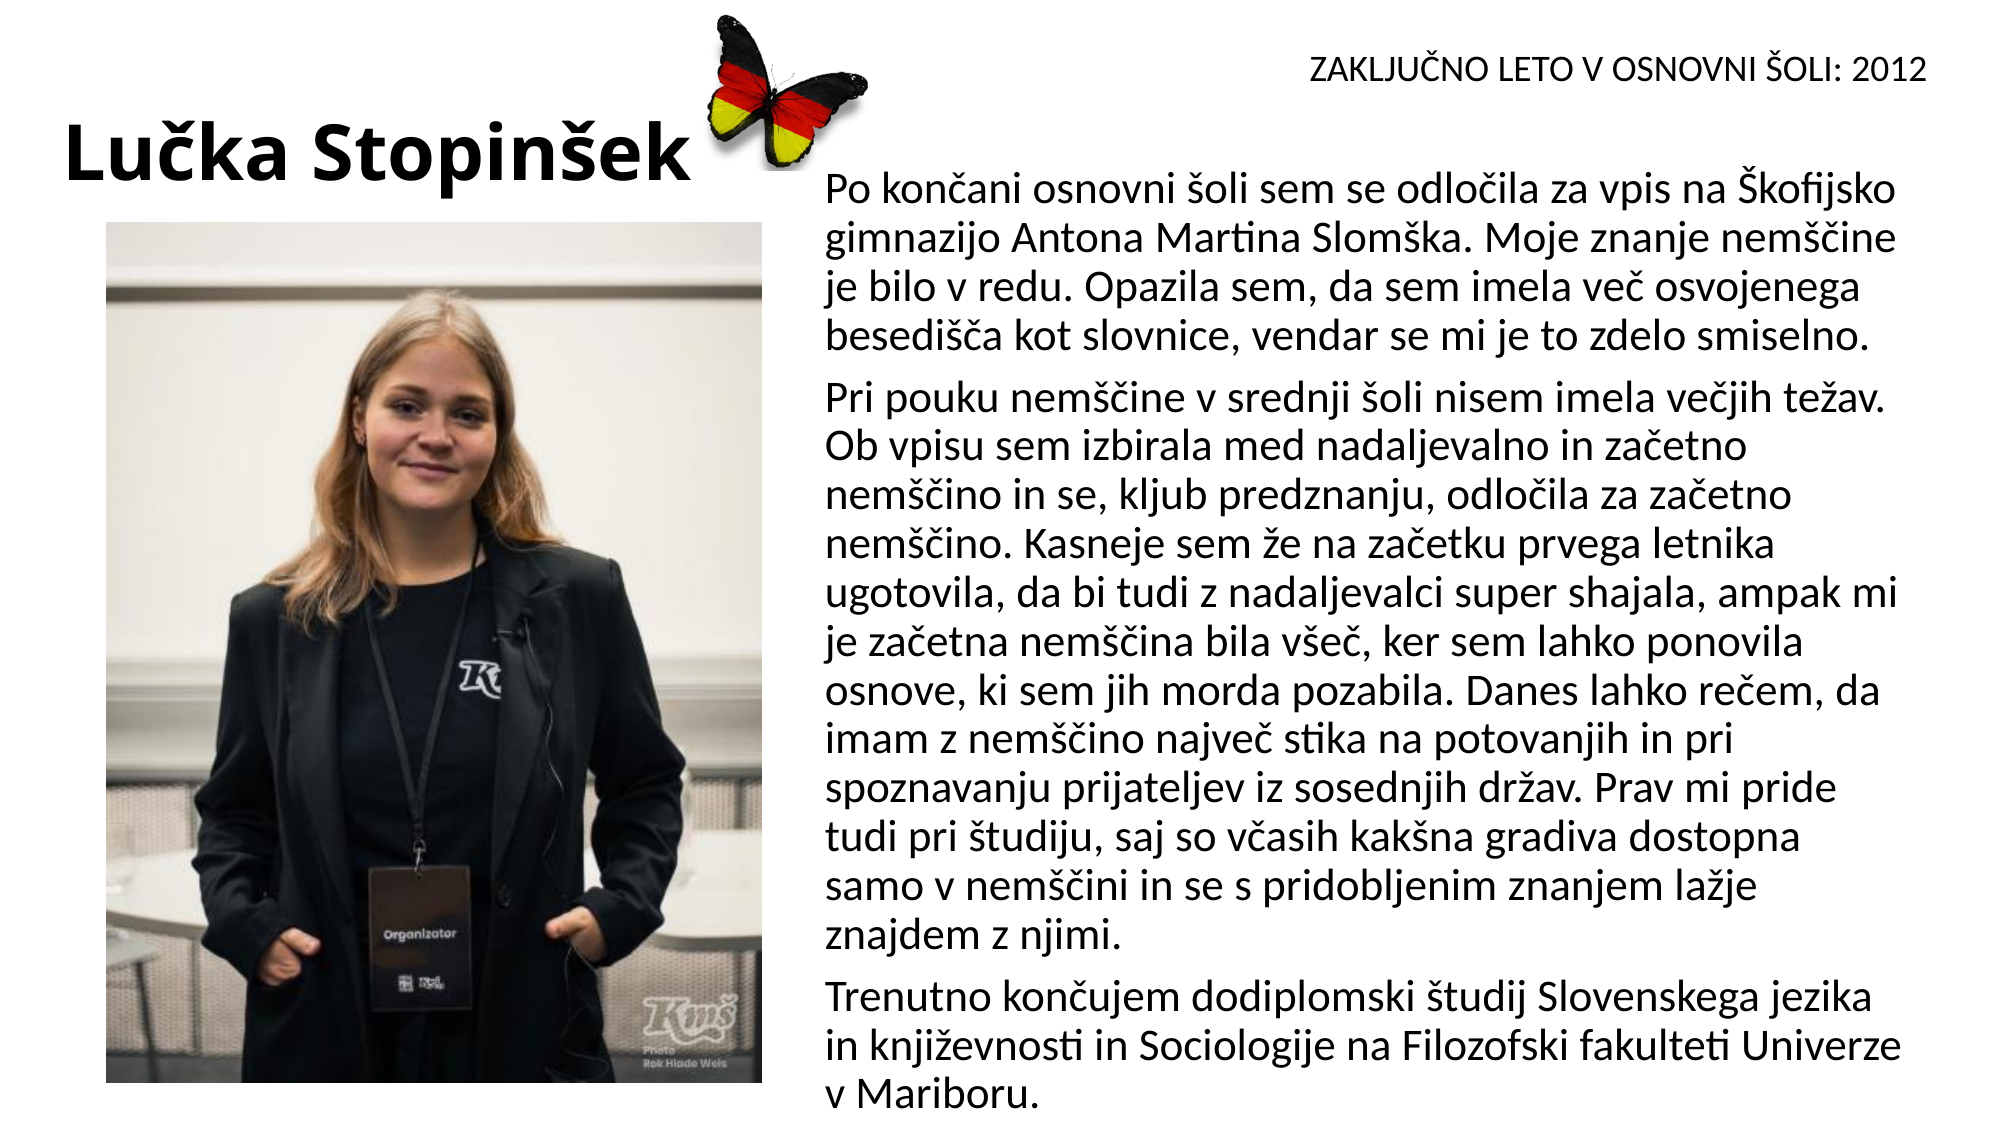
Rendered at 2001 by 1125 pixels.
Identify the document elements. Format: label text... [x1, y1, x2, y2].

picture [700, 13, 872, 171]
list Po končani osnovni šoli sem se odločila za vpis na Škofijsko gimnazijo Antona Martina Slomška. Moje znanje nemščine je bilo v redu. Opazila sem, da sem imela več osvojenega besedišča kot slovnice, vendar se mi je to zdelo smiselno. Pri pouku nemščine v srednji šoli nisem imela večjih težav. Ob vpisu sem izbirala med nadaljevalno in začetno nemščino in se, kljub predznanju, odločila za začetno nemščino. Kasneje sem že na začetku prvega letnika ugotovila, da bi tudi z nadaljevalci super shajala, ampak mi je začetna nemščina bila všeč, ker sem lahko ponovila osnove, ki sem jih morda pozabila. Danes lahko rečem, da imam z nemščino največ stika na potovanjih in pri spoznavanju prijateljev iz sosednjih držav. Prav mi pride tudi pri študiju, saj so včasih kakšna gradiva dostopna samo v nemščini in se s pridobljenim znanjem lažje znajdem z njimi. Trenutno končujem dodiplomski študij Slovenskega jezika in književnosti in Sociologije na Filozofski fakulteti Univerze v Mariboru. [809, 156, 1922, 1125]
text_box ZAKLJUČNO LETO V OSNOVNI ŠOLI: 2012 [1294, 36, 2000, 96]
title Lučka Stopinšek [47, 54, 724, 205]
picture [106, 222, 762, 1083]
